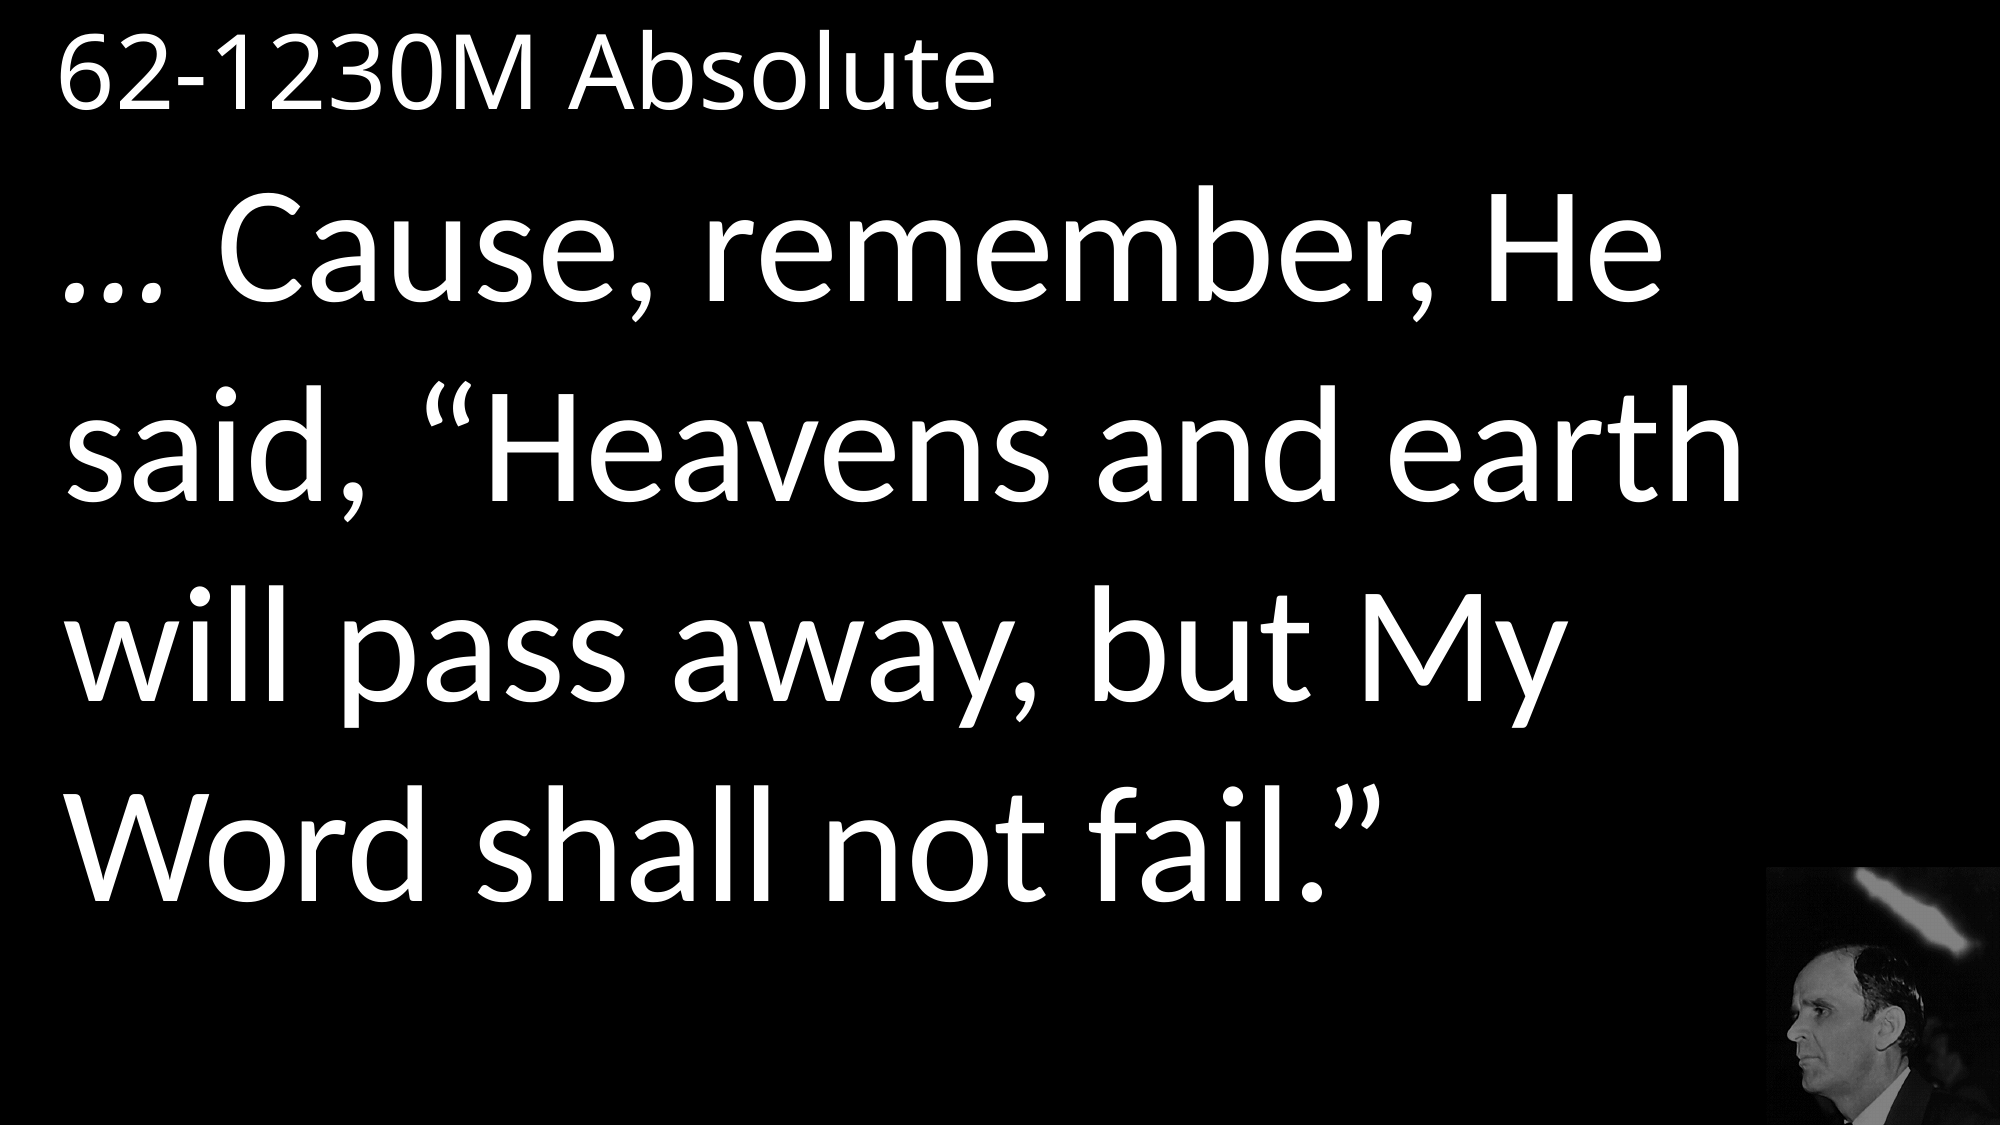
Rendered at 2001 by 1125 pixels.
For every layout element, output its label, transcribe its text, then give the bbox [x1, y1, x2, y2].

picture [1766, 867, 2000, 1125]
title 62-1230M Absolute [40, 0, 1837, 152]
text_box … Cause, remember, He said, “Heavens and earth will pass away, but My Word shall not fail.” [47, 127, 1953, 942]
